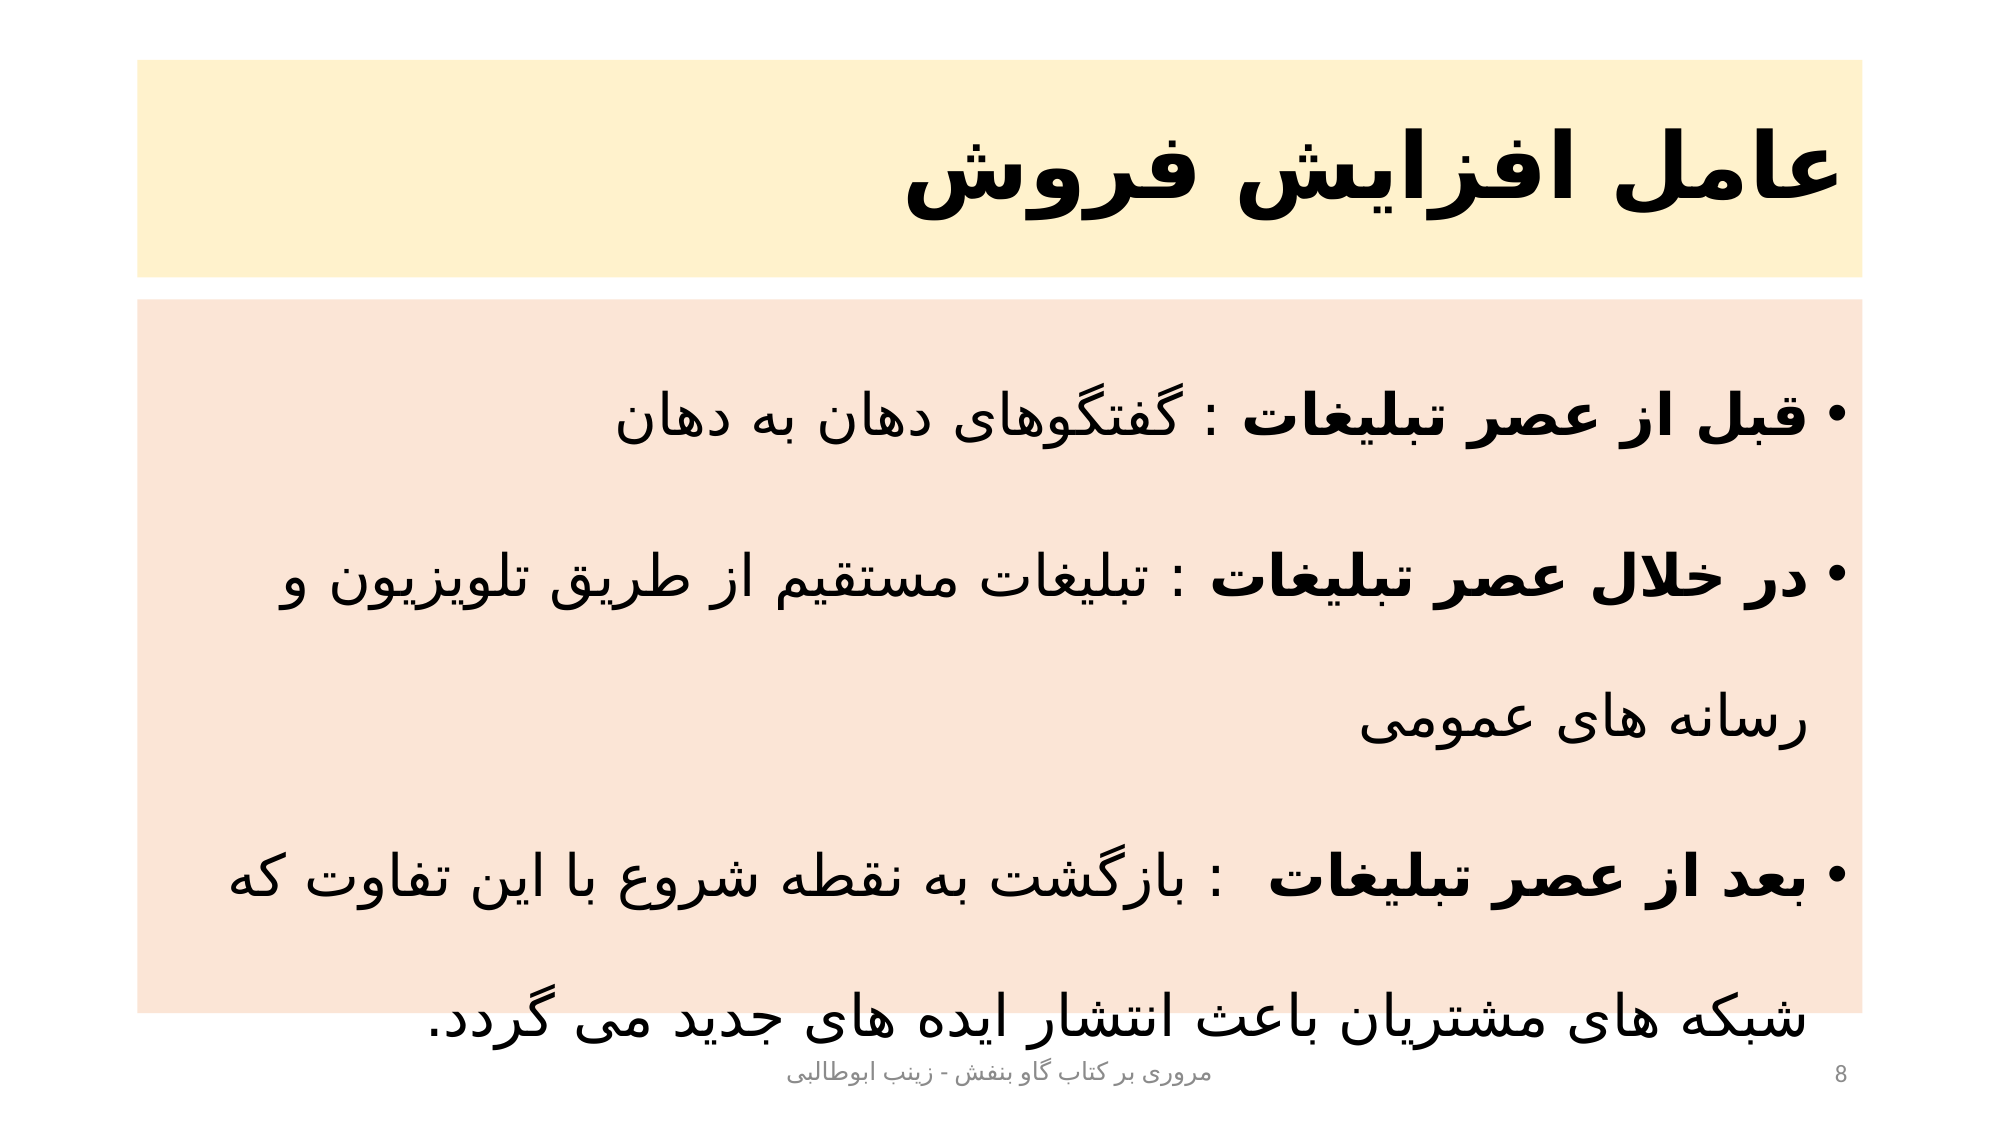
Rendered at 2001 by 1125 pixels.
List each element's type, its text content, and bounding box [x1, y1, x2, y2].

list قبل از عصر تبلیغات : گفتگوهای دهان به دهان در خلال عصر تبلیغات : تبلیغات مستقیم از طریق تلویزیون و رسانه های عمومی بعد از عصر تبلیغات : بازگشت به نقطه شروع با این تفاوت که شبکه های مشتریان باعث انتشار ایده های جدید می گردد. [137, 299, 1863, 1014]
title عامل افزایش فروش [137, 59, 1863, 278]
footer مروری بر کتاب گاو بنفش - زینب ابوطالبی [662, 1042, 1338, 1103]
slide_number 8 [1412, 1042, 1863, 1103]
